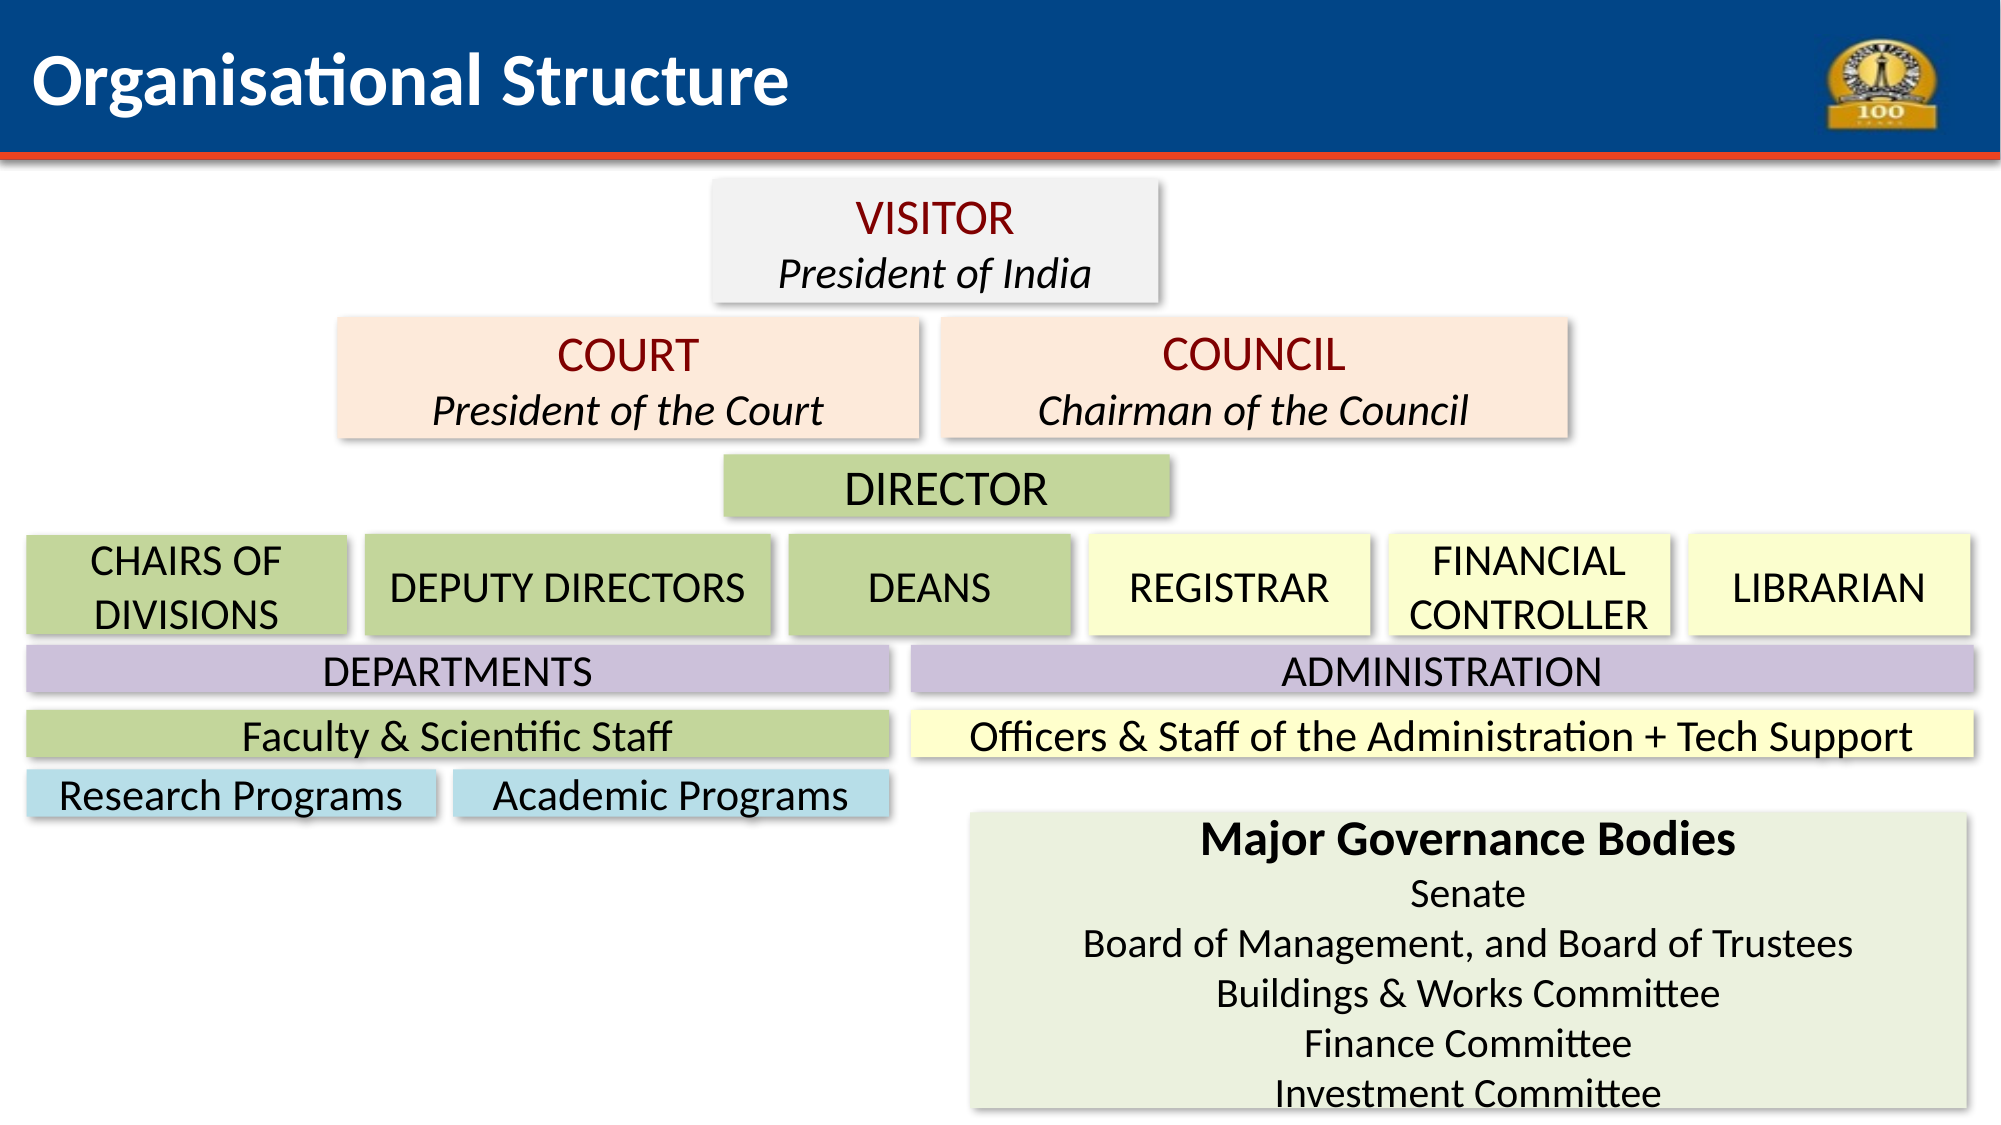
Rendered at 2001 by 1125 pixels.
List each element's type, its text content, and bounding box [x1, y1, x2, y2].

text_box Major Governance Bodies Senate Board of Management, and Board of Trustees Buildings & Works Committee Finance Committee Investment Committee [969, 812, 1967, 1109]
text_box REGISTRAR [1088, 533, 1371, 636]
text_box DEPUTY DIRECTORS [364, 533, 771, 636]
text_box Organisational Structure [0, 17, 1348, 134]
text_box Faculty & Scientific Staff [24, 708, 891, 759]
text_box VISITOR President of India [712, 178, 1159, 303]
text_box DEANS [788, 533, 1071, 636]
text_box COURT President of the Court [337, 316, 920, 439]
text_box COUNCIL Chairman of the Council [940, 316, 1568, 438]
text_box Officers & Staff of the Administration + Tech Support [909, 708, 1976, 759]
text_box FINANCIAL CONTROLLER [1388, 533, 1671, 636]
text_box DIRECTOR [722, 452, 1172, 519]
text_box CHAIRS OF DIVISIONS [26, 534, 348, 635]
text_box Research Programs [26, 769, 437, 817]
picture [1814, 34, 1955, 135]
text_box Academic Programs [452, 769, 890, 817]
text_box LIBRARIAN [1688, 533, 1971, 636]
text_box ADMINISTRATION [909, 643, 1976, 694]
text_box DEPARTMENTS [24, 643, 891, 694]
